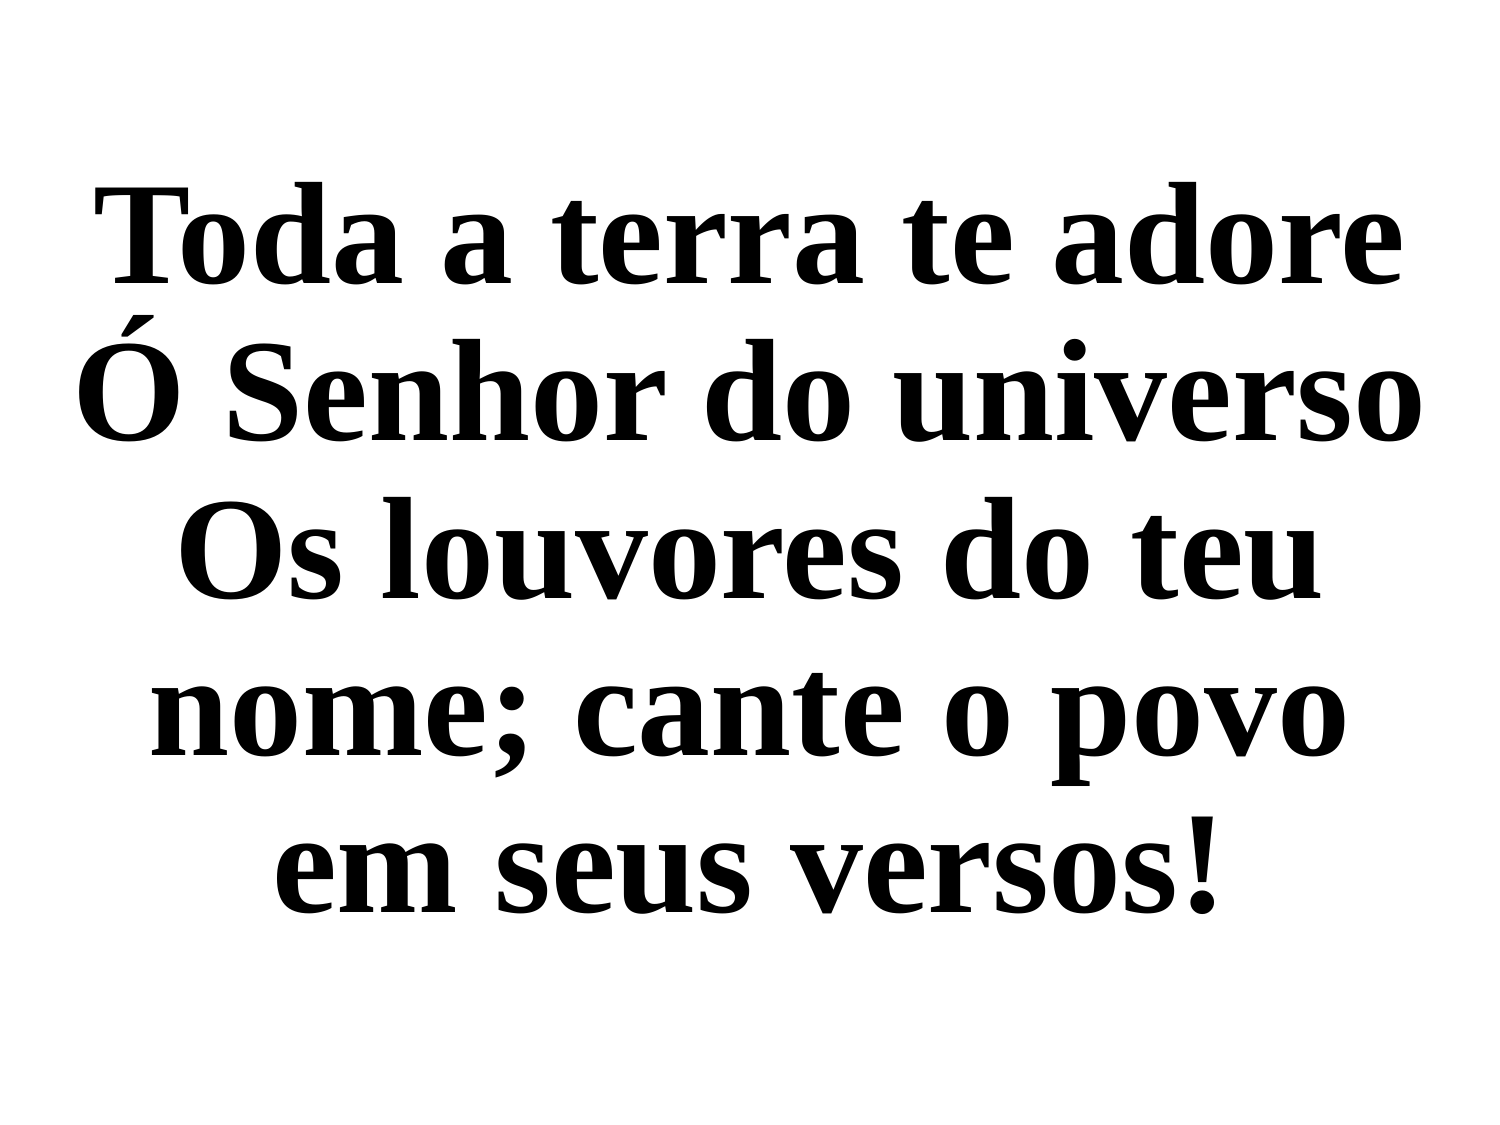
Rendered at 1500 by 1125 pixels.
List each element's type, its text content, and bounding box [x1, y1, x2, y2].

list Toda a terra te adore Ó Senhor do universo Os louvores do teu nome; cante o povo em seus versos! [45, 150, 1455, 1125]
